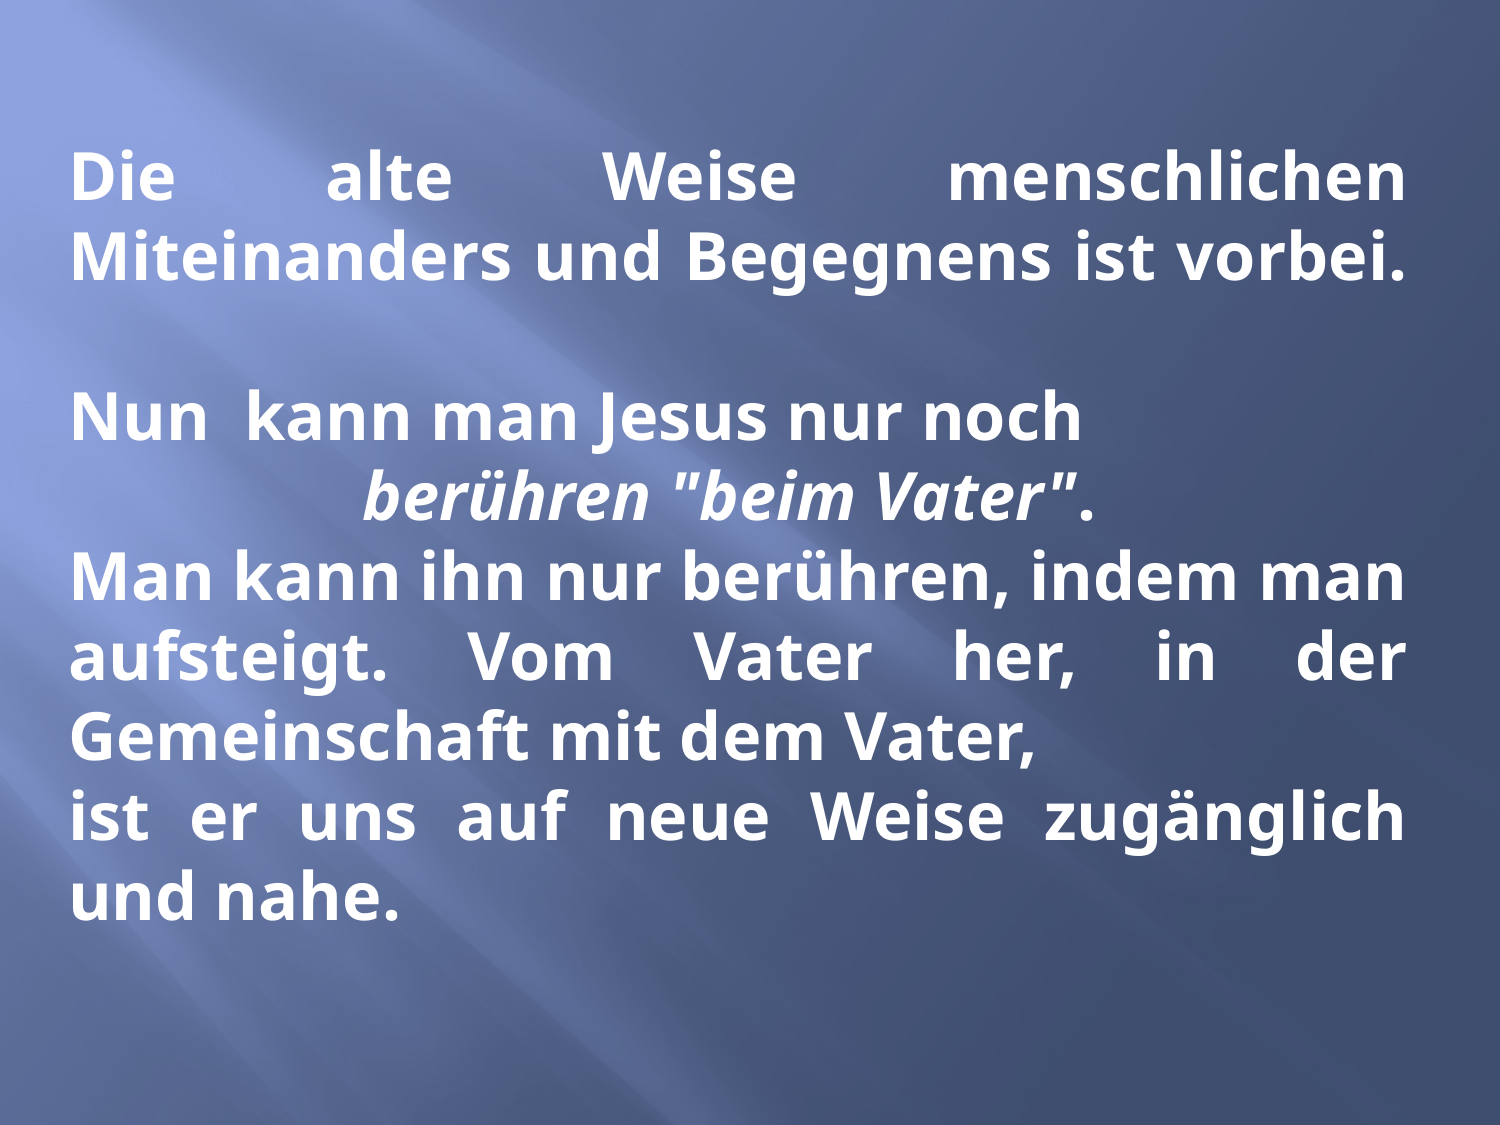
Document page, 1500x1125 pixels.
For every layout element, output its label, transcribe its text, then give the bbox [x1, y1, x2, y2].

text_box Die alte Weise menschlichen Miteinanders und Begegnens ist vorbei. Nun kann man Jesus nur noch berühren "beim Vater". Man kann ihn nur berühren, indem man aufsteigt. Vom Vater her, in der Gemeinschaft mit dem Vater, ist er uns auf neue Weise zugänglich und nahe. [53, 126, 1424, 942]
